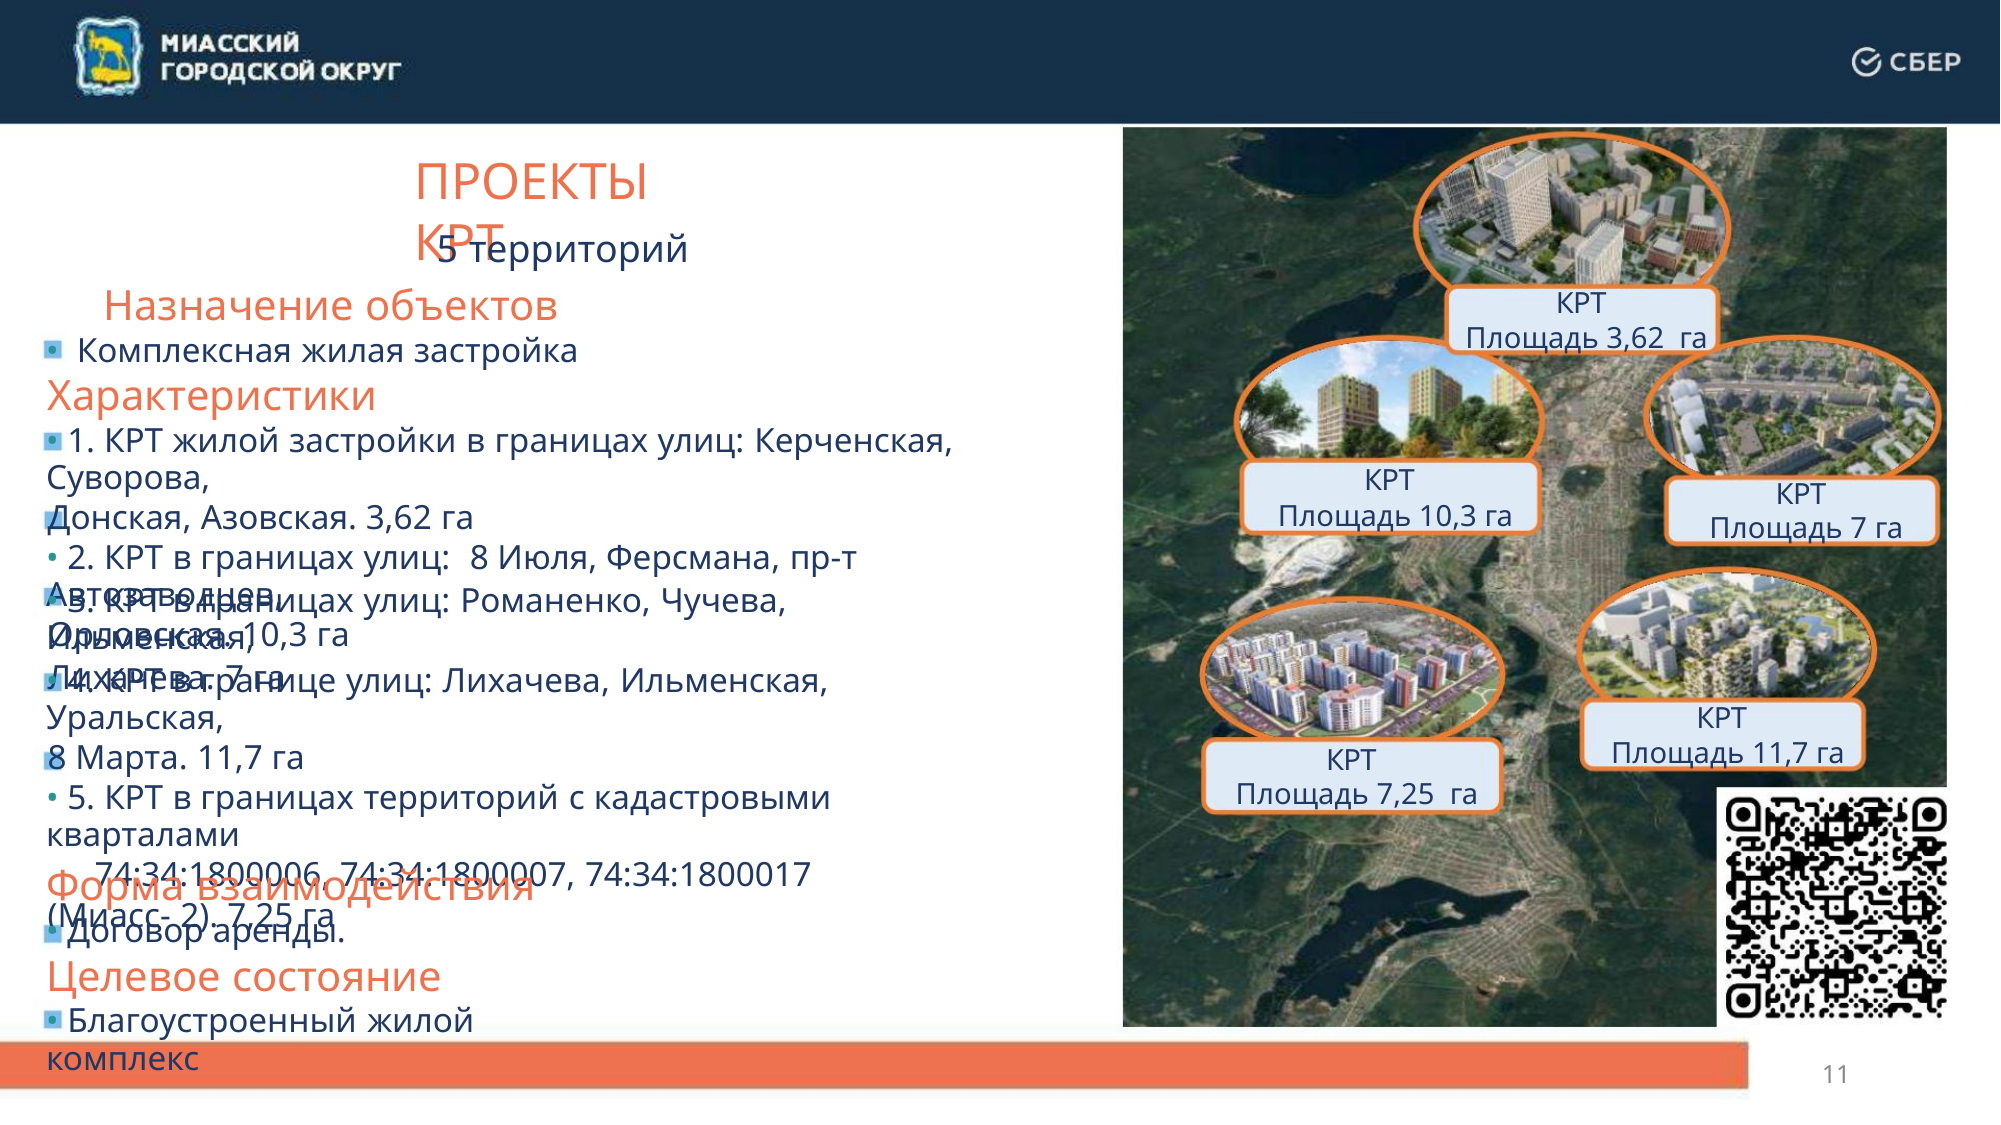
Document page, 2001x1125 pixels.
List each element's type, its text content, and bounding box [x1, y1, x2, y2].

text_box Площадь 3,62 га [1465, 322, 1725, 355]
text_box Форма взаимодействия • Договор аренды. Целевое состояние • Благоустроенный жилой комплекс [45, 862, 627, 1077]
text_box • 3. КРТ в границах улиц: Романенко, Чучева, Ильменская, Лихачева. 7 га [46, 582, 989, 662]
text_box Площадь 11,7 га [1611, 736, 1860, 770]
text_box Площадь 7,25 га [1235, 778, 1495, 811]
text_box 5 территорий [436, 227, 711, 270]
text_box Назначение объектов • Комплексная жилая застройка [45, 282, 581, 370]
text_box Площадь 10,3 га [1278, 499, 1529, 532]
text_box КРТ [1326, 743, 1406, 776]
text_box КРТ [1696, 701, 1776, 735]
text_box КРТ [1364, 464, 1444, 497]
text_box [0, 0, 2000, 1125]
text_box • 1. КРТ жилой застройки в границах улиц: Керченская, Суворова, Донская, Азовская. 3,62 га • 2. КРТ в границах улиц: 8 Июля, Ферсмана, пр-т Автозаводцев, Орловская. 10,3 га [45, 422, 1101, 654]
text_box Характеристики [47, 372, 405, 419]
text_box • 4. КРТ в границе улиц: Лихачева, Ильменская, Уральская, 8 Марта. 11,7 га • 5. КРТ в границах территорий с кадастровыми кварталами 74:34:1800006, 74:34:1800007, 74:34:1800017 (Миасс- 2). 7,25 га [46, 662, 1010, 935]
text_box КРТ [1555, 287, 1636, 320]
text_box КРТ Площадь 7 га [1709, 477, 1920, 545]
text_box 11 [1821, 1057, 1873, 1089]
text_box ПРОЕКТЫ КРТ [414, 148, 739, 271]
